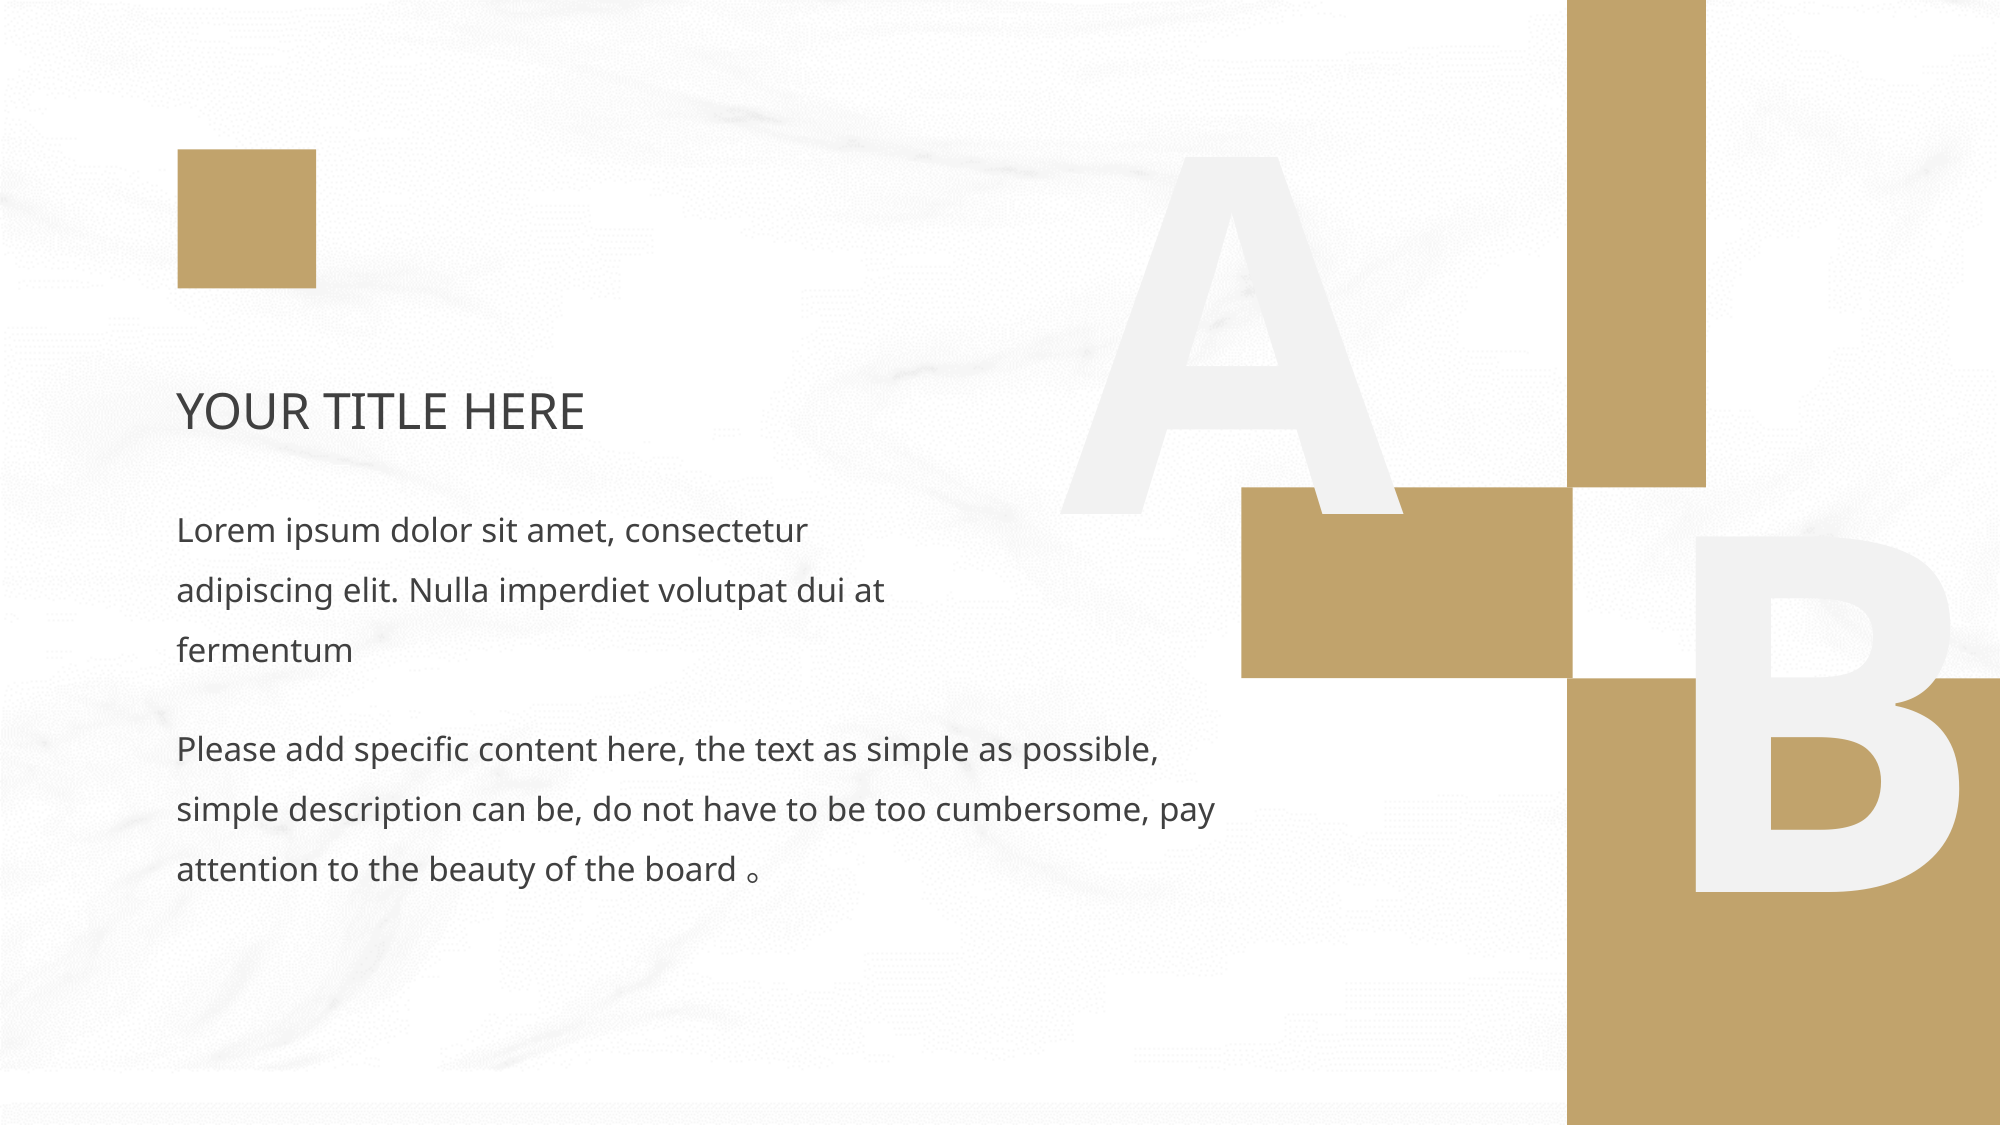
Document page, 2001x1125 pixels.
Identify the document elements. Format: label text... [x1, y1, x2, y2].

text_box Please add specific content here, the text as simple as possible, simple description can be, do not have to be too cumbersome, pay attention to the beauty of the board。 [161, 701, 1287, 896]
text_box [177, 148, 317, 289]
text_box YOUR TITLE HERE [161, 372, 684, 444]
text_box [1240, 486, 1574, 679]
text_box B [1636, 386, 1923, 999]
text_box Lorem ipsum dolor sit amet, consectetur adipiscing elit. Nulla imperdiet volutpat dui at fermentum [161, 482, 925, 677]
text_box A [1045, 9, 1332, 622]
text_box [1566, 0, 1707, 488]
text_box [1566, 677, 2000, 1125]
